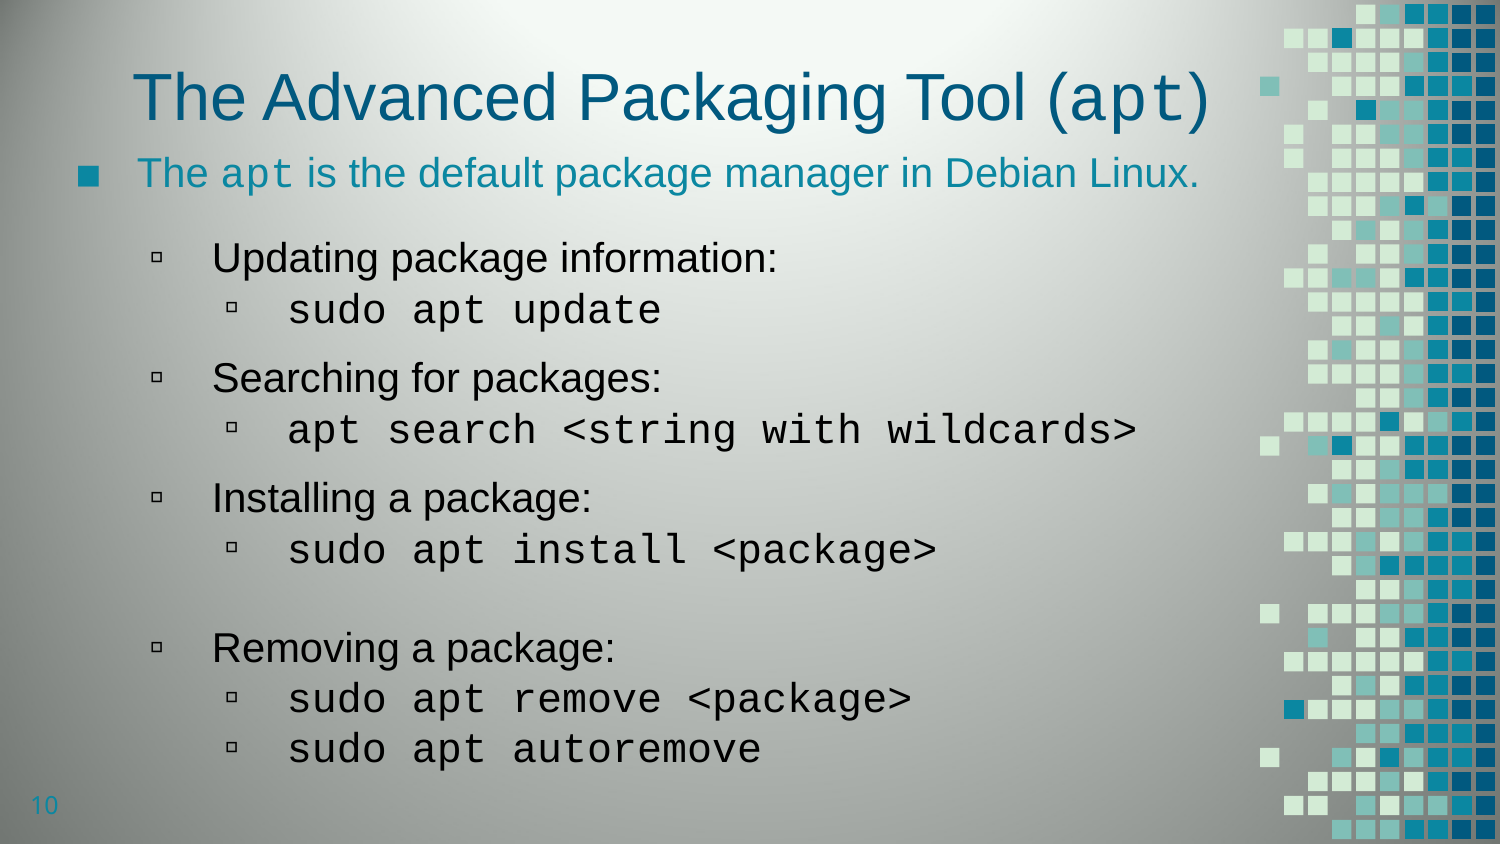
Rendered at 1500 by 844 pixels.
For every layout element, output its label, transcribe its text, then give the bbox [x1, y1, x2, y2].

list The apt is the default package manager in Debian Linux. Updating package information: sudo apt update Searching for packages: apt search <string with wildcards> Installing a package: sudo apt install <package> Removing a package: sudo apt remove <package> sudo apt autoremove [46, 131, 1383, 774]
title The Advanced Packaging Tool (apt) [117, 7, 1283, 131]
picture [0, 0, 1500, 844]
slide_number 10 [15, 774, 105, 839]
